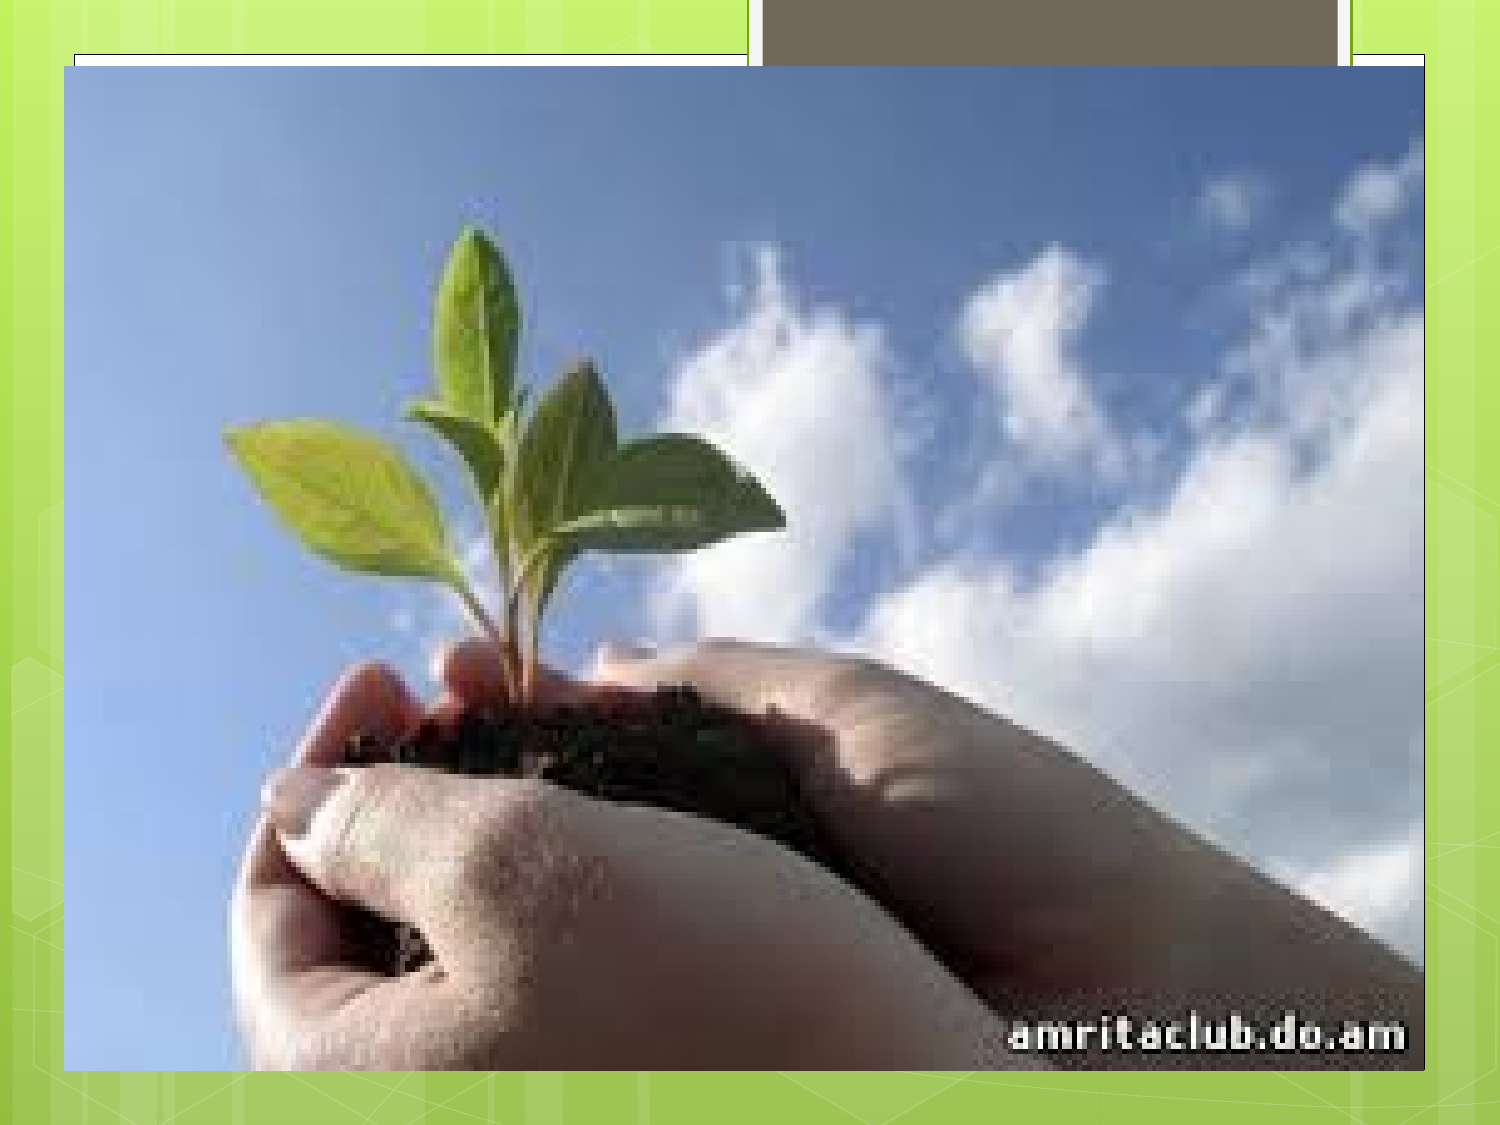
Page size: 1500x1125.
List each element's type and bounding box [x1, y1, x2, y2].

list [64, 66, 1424, 1071]
